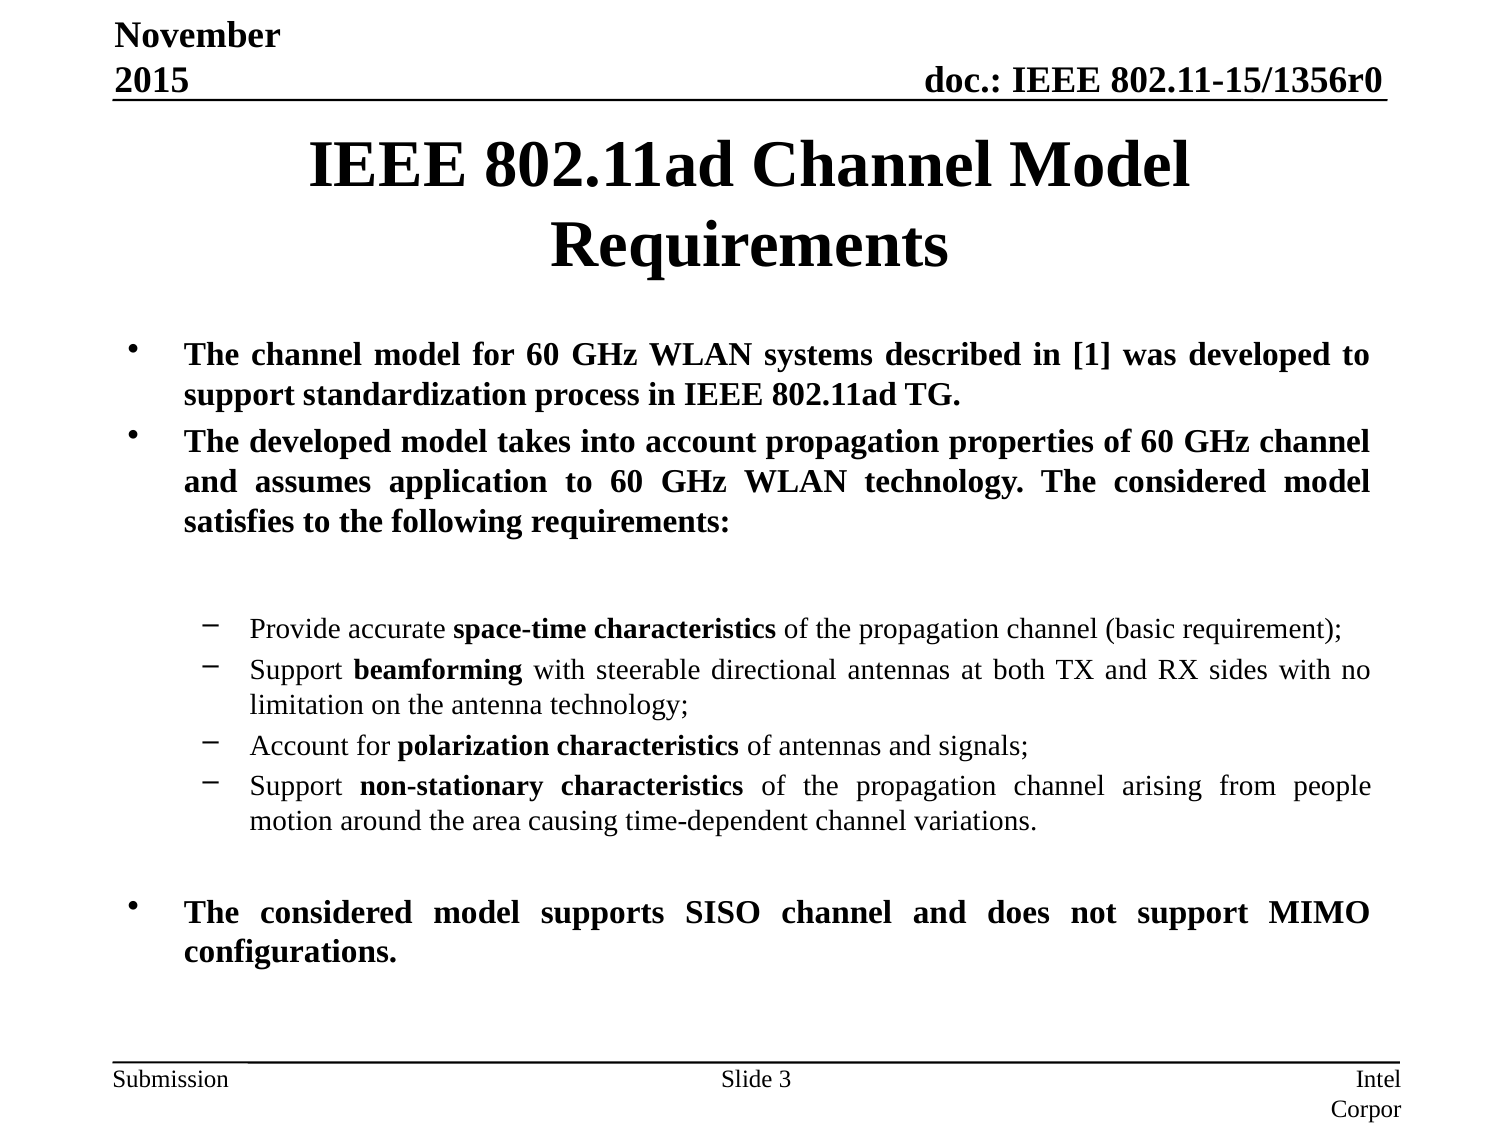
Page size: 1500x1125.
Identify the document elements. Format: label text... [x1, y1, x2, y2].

list The channel model for 60 GHz WLAN systems described in [1] was developed to support standardization process in IEEE 802.11ad TG. The developed model takes into account propagation properties of 60 GHz channel and assumes application to 60 GHz WLAN technology. The considered model satisfies to the following requirements: Provide accurate space-time characteristics of the propagation channel (basic requirement); Support beamforming with steerable directional antennas at both TX and RX sides with no limitation on the antenna technology; Account for polarization characteristics of antennas and signals; Support non-stationary characteristics of the propagation channel arising from people motion around the area causing time-dependent channel variations. The considered model supports SISO channel and does not support MIMO configurations. [112, 324, 1388, 1000]
title IEEE 802.11ad Channel Model Requirements [112, 112, 1388, 288]
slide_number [114, 54, 316, 100]
slide_number Slide 3 [712, 1062, 800, 1093]
footer Intel Corporation [1325, 1062, 1402, 1093]
